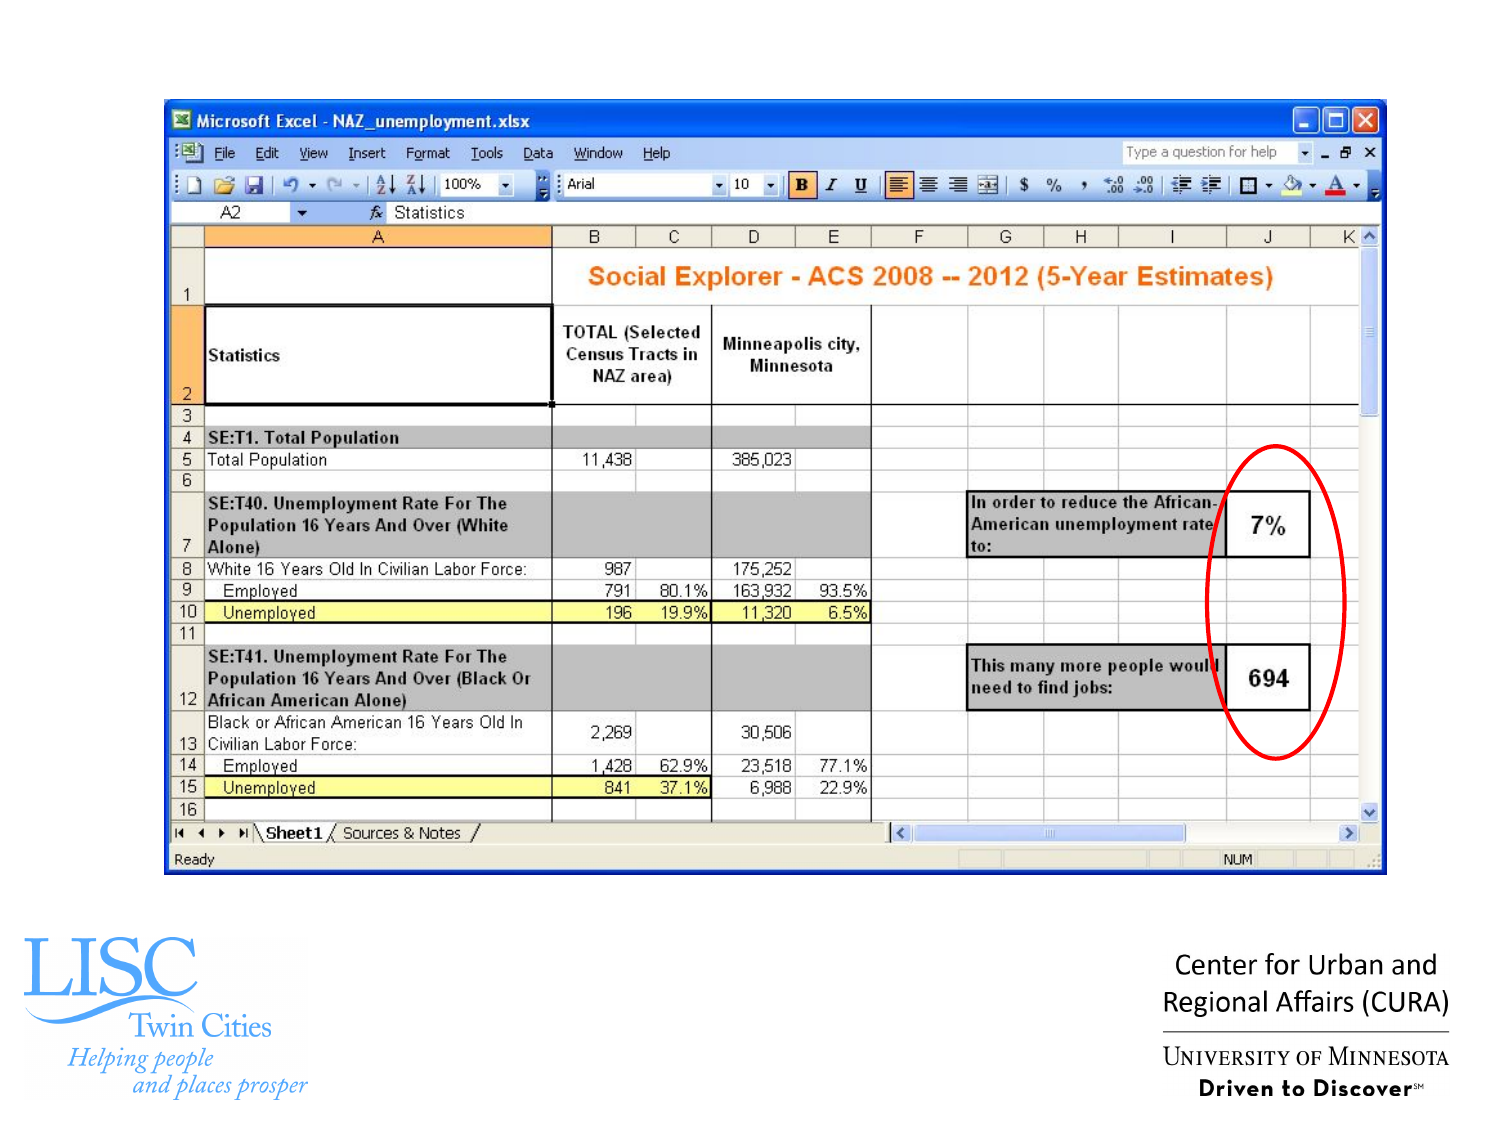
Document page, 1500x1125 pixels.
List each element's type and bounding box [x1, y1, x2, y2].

picture [1162, 949, 1451, 1096]
list [164, 99, 1387, 876]
picture [24, 937, 308, 1101]
